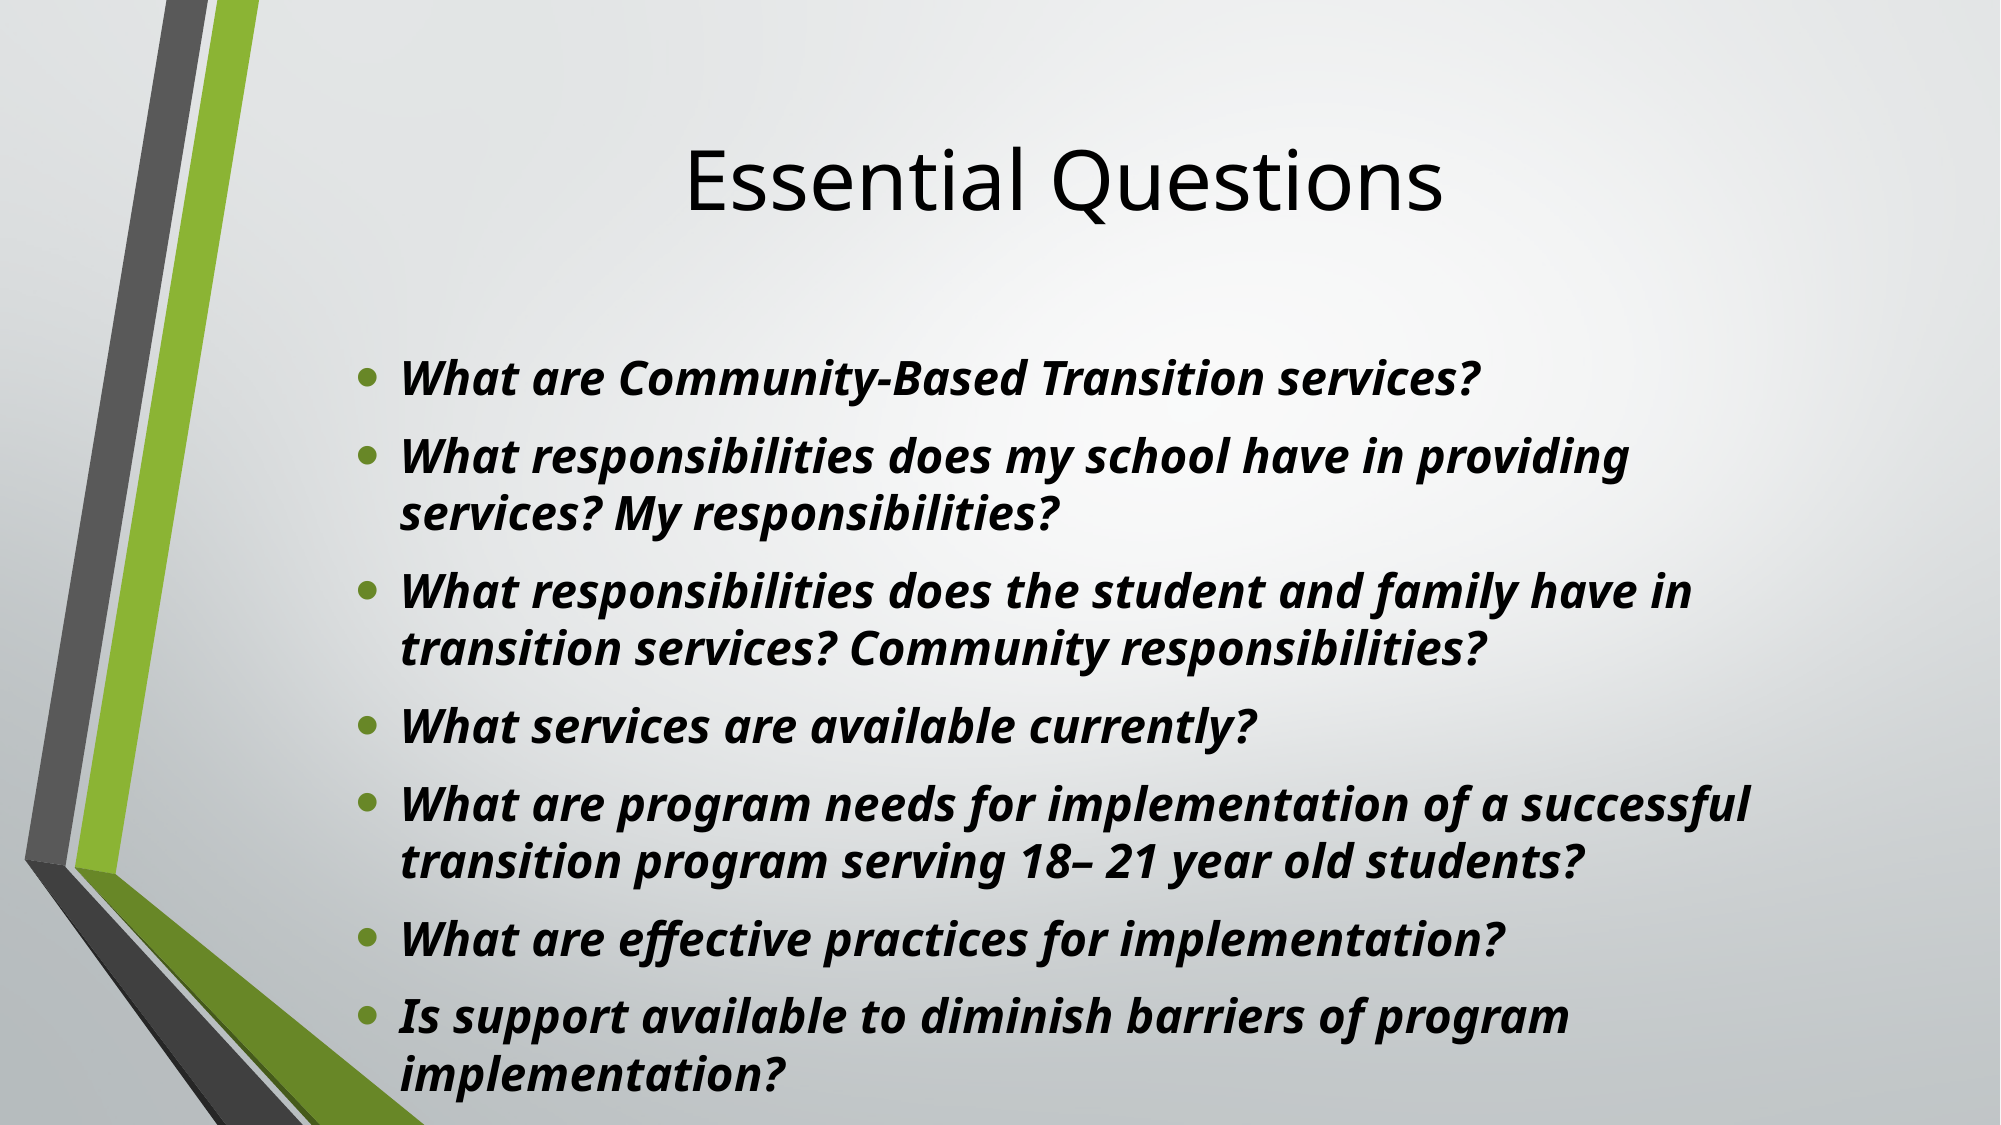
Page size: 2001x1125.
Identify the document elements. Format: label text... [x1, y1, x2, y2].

list What are Community-Based Transition services? What responsibilities does my school have in providing services? My responsibilities? What responsibilities does the student and family have in transition services? Community responsibilities? What services are available currently? What are program needs for implementation of a successful transition program serving 18– 21 year old students? What are effective practices for implementation? Is support available to diminish barriers of program implementation? [340, 340, 1790, 1125]
title Essential Questions [243, 33, 1887, 322]
